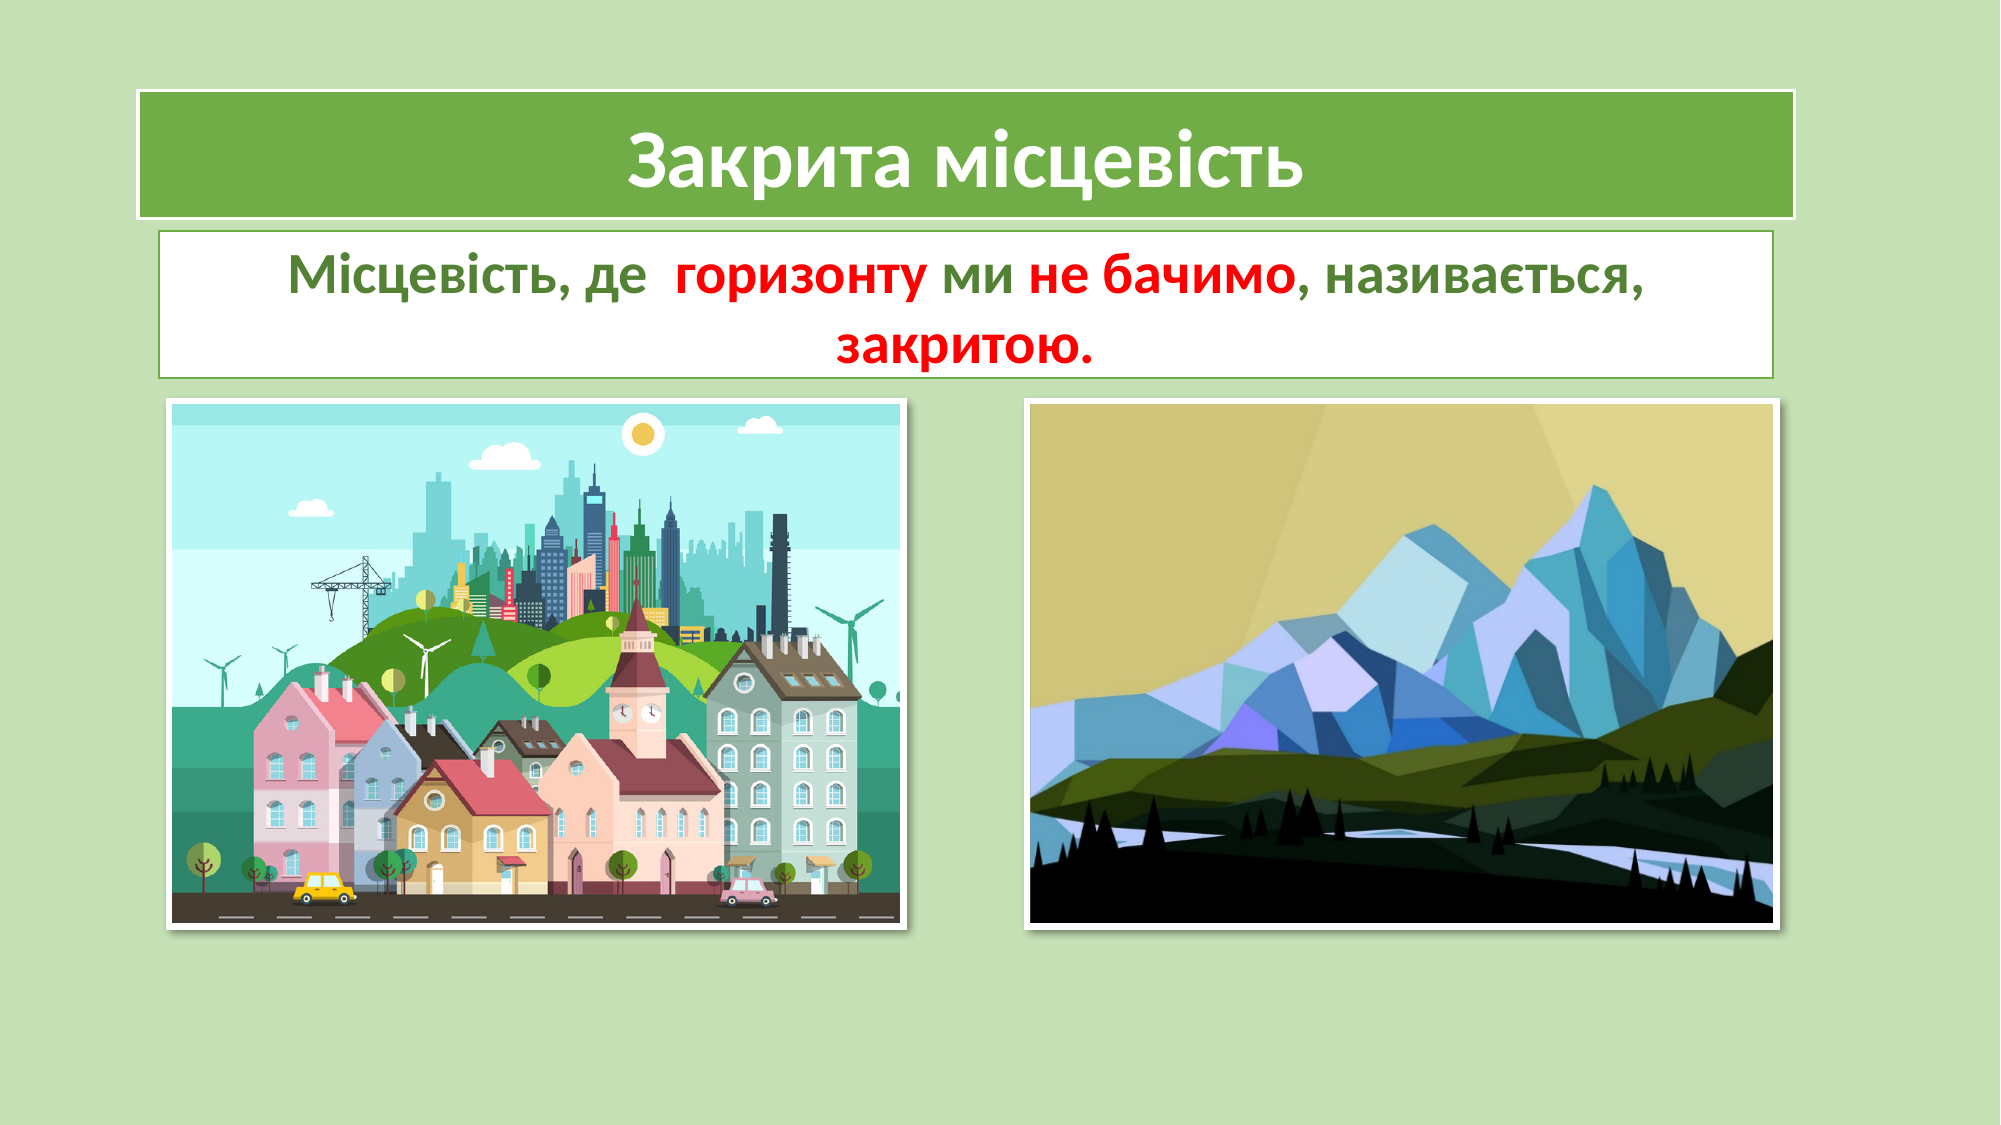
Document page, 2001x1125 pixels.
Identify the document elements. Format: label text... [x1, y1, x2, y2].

picture [171, 404, 901, 924]
picture [1030, 404, 1774, 924]
text_box Місцевість, де горизонту ми не бачимо, називається, закритою. [158, 230, 1774, 379]
text_box Закрита місцевість [136, 89, 1796, 220]
